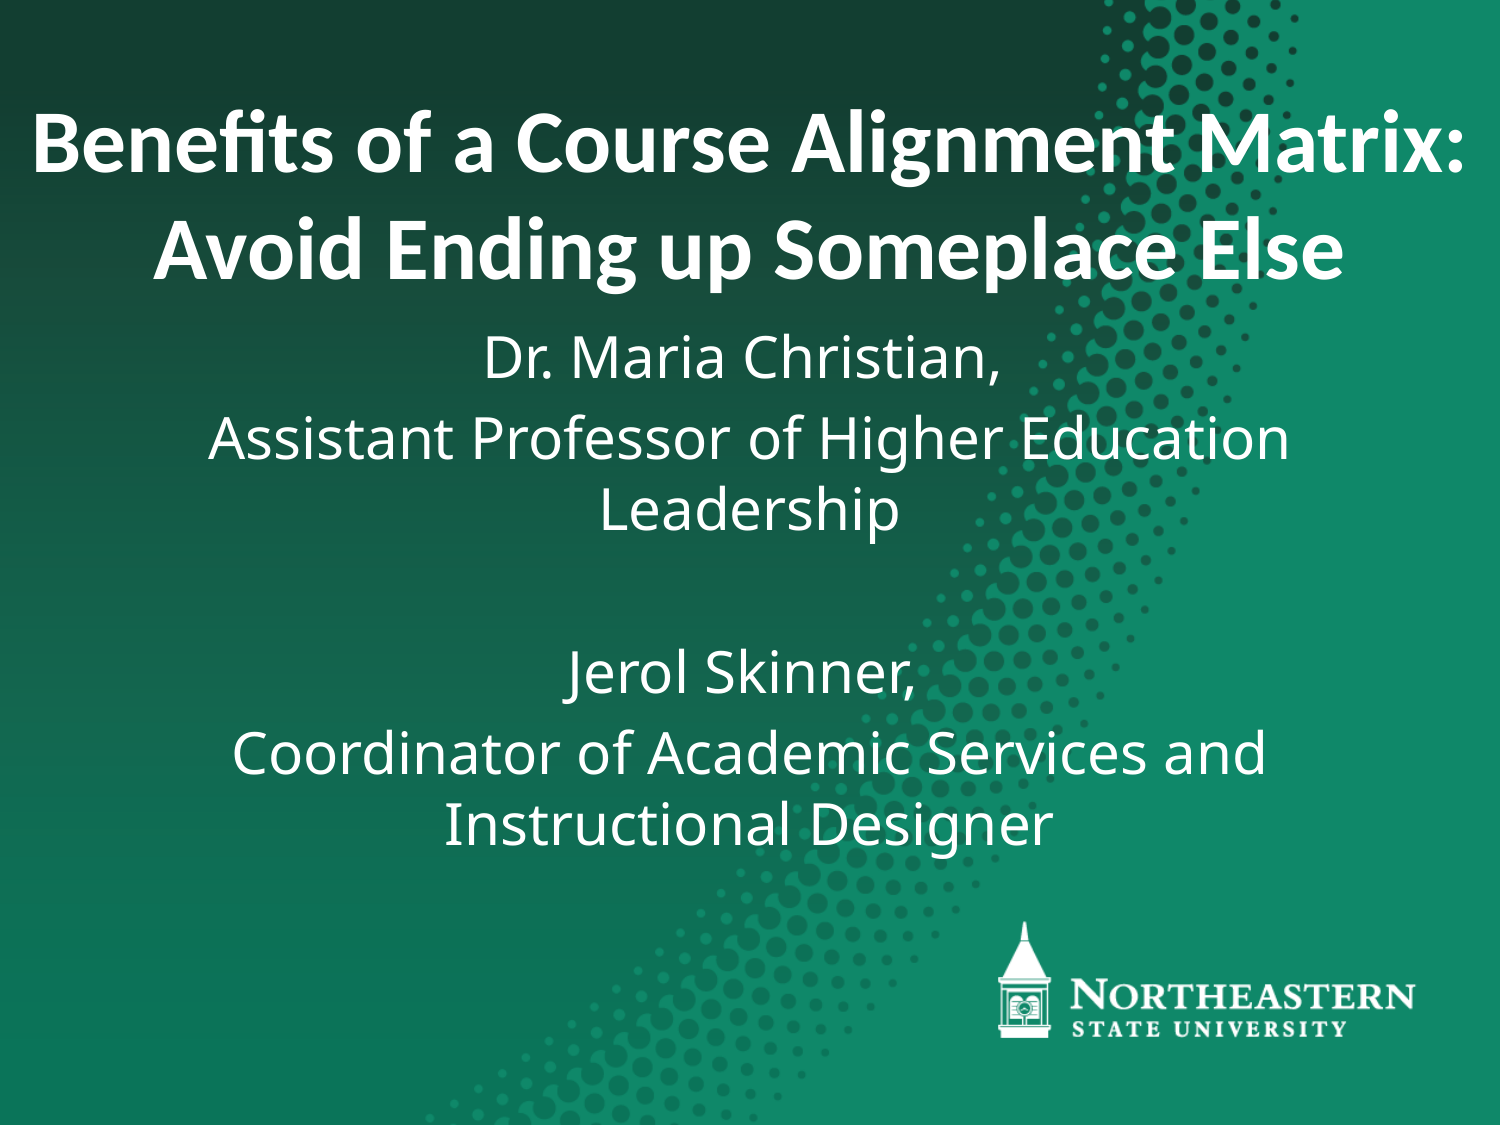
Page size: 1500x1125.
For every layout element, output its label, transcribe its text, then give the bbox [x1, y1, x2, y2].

picture [0, 338, 1500, 1125]
title Benefits of a Course Alignment Matrix: Avoid Ending up Someplace Else [0, 149, 1500, 338]
picture [0, 0, 1500, 149]
subtitle Dr. Maria Christian, Assistant Professor of Higher Education Leadership Jerol Skinner, Coordinator of Academic Services and Instructional Designer [112, 312, 1388, 601]
